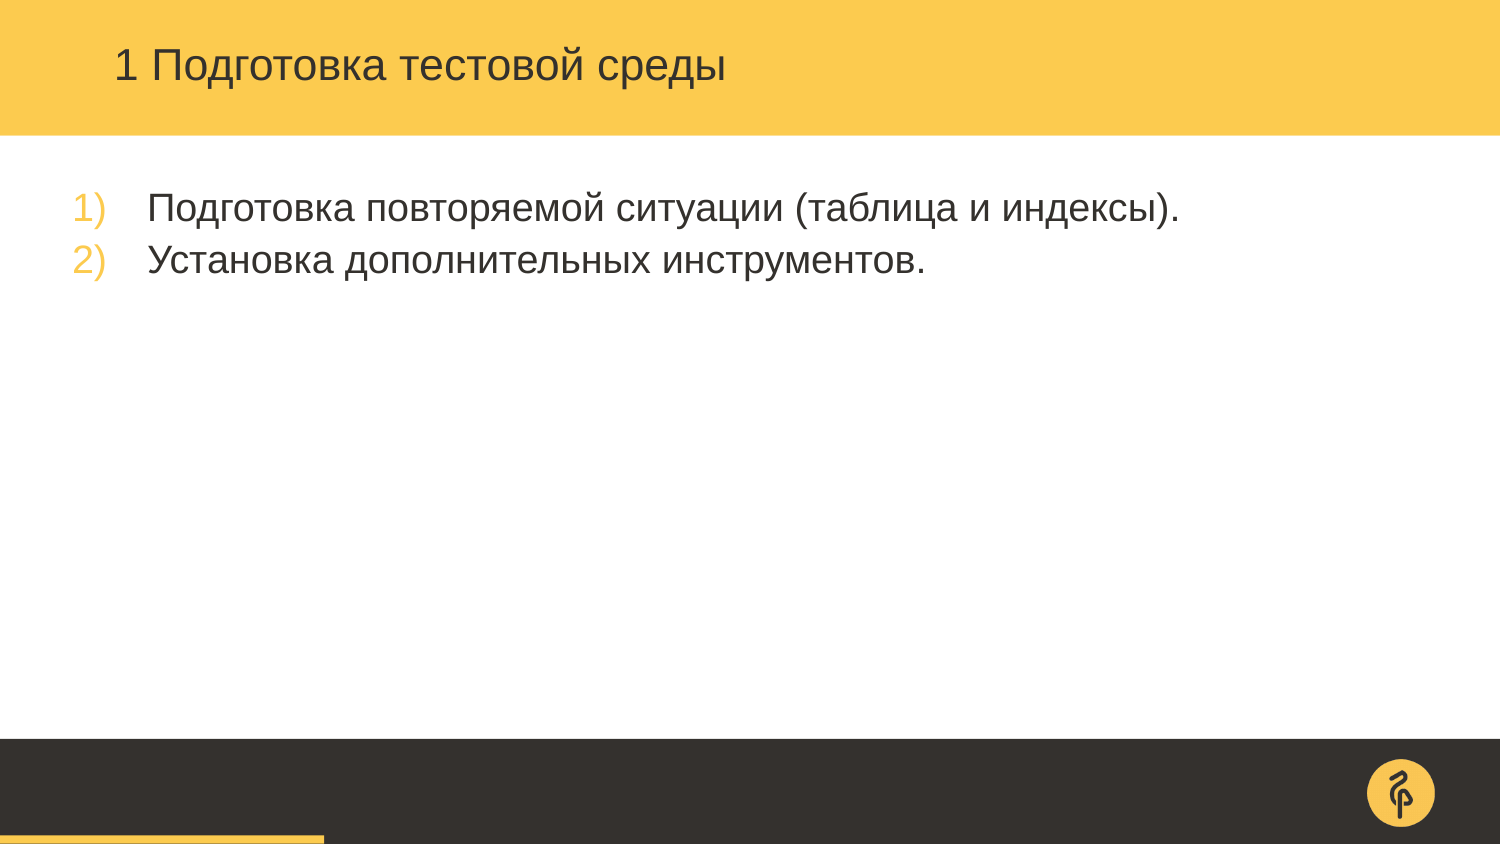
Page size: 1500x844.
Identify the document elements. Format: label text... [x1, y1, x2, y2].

picture [1367, 759, 1435, 827]
text_box [0, 833, 326, 844]
title 1 Подготовка тестовой среды [98, 0, 1420, 132]
text_box Подготовка повторяемой ситуации (таблица и индексы). Установка дополнительных инструментов. [43, 170, 1464, 722]
